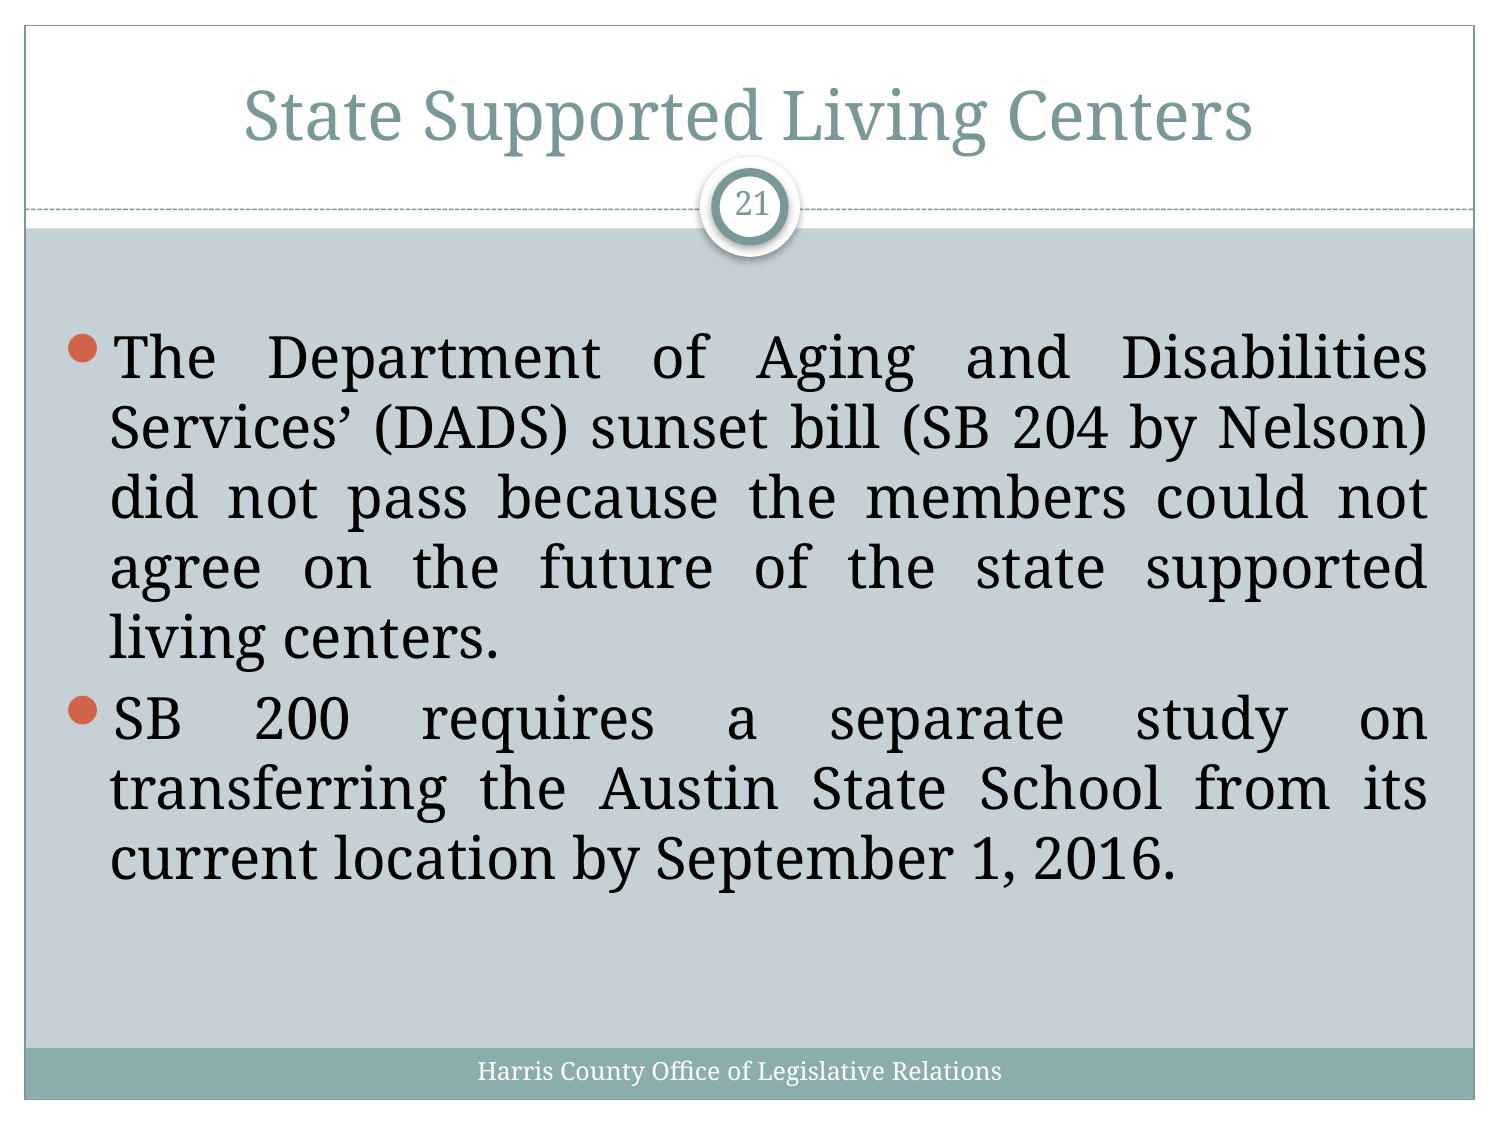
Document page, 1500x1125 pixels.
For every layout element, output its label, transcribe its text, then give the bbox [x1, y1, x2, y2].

slide_number 21 [715, 168, 791, 241]
title State Supported Living Centers [49, 37, 1450, 162]
list The Department of Aging and Disabilities Services’ (DADS) sunset bill (SB 204 by Nelson) did not pass because the members could not agree on the future of the state supported living centers. SB 200 requires a separate study on transferring the Austin State School from its current location by September 1, 2016. [49, 312, 1445, 1001]
footer Harris County Office of Legislative Relations [462, 1047, 1050, 1108]
